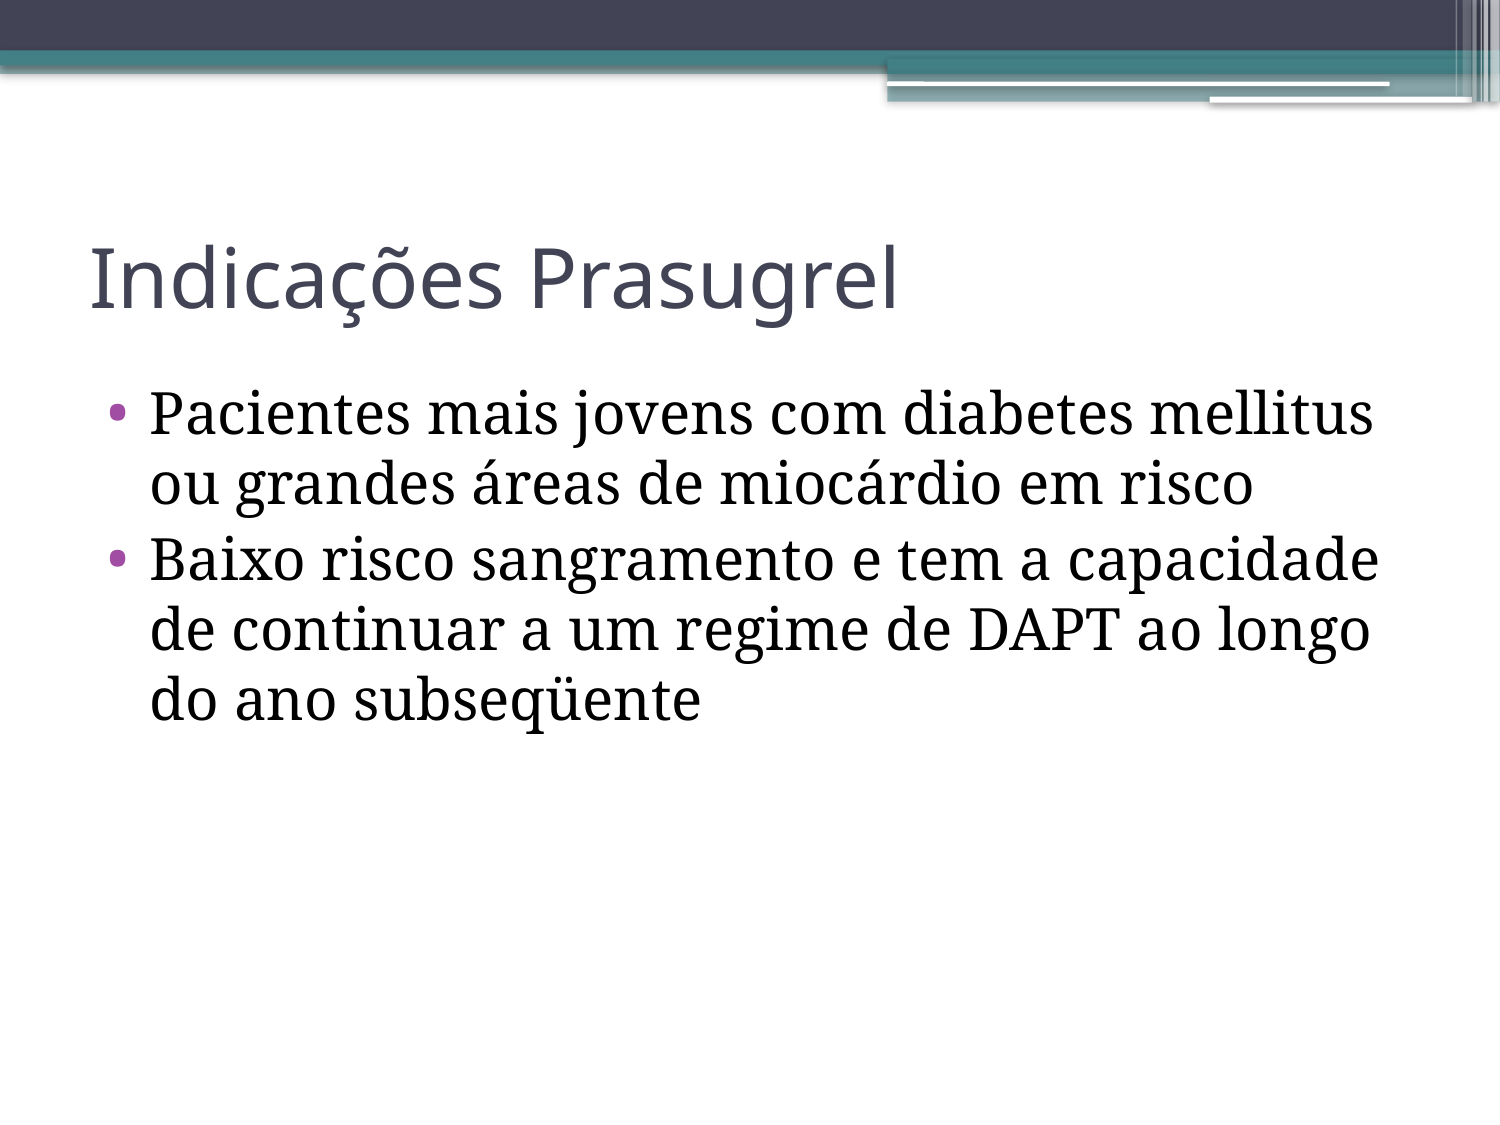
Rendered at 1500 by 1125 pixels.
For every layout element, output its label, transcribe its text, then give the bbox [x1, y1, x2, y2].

list Pacientes mais jovens com diabetes mellitus ou grandes áreas de miocárdio em risco Baixo risco sangramento e tem a capacidade de continuar a um regime de DAPT ao longo do ano subseqüente [75, 368, 1425, 1079]
title Indicações Prasugrel [75, 187, 1425, 363]
